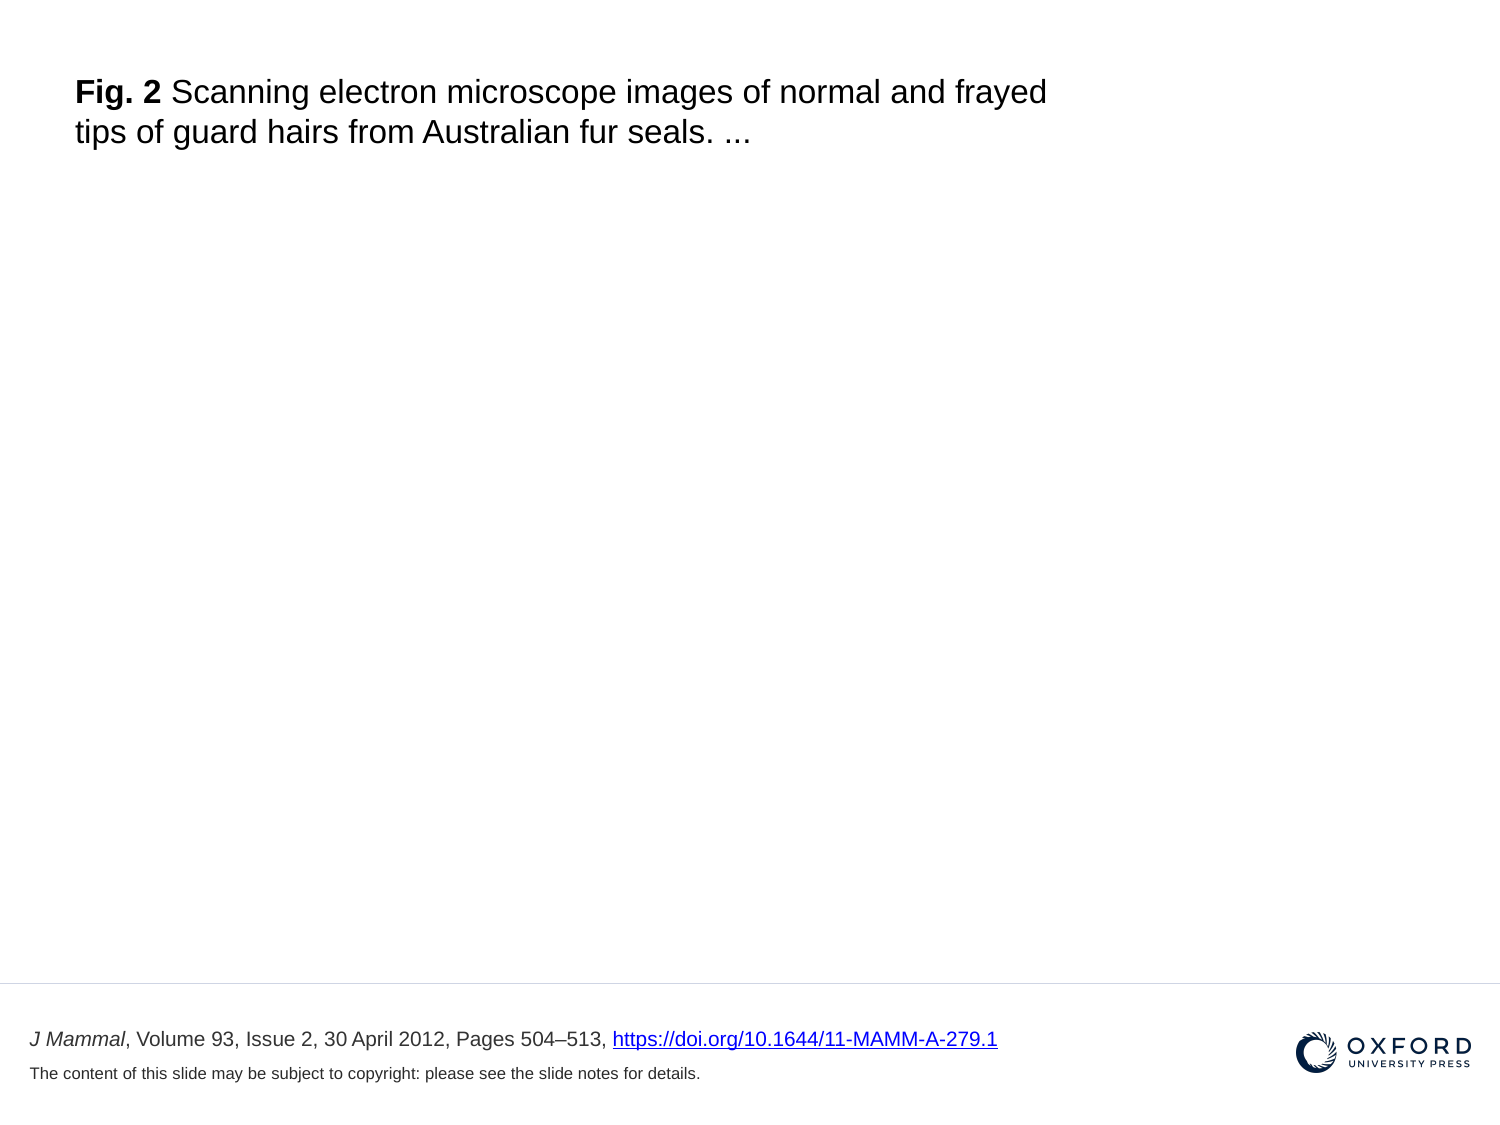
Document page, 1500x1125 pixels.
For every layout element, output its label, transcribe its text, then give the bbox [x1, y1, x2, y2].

footer J Mammal, Volume 93, Issue 2, 30 April 2012, Pages 504–513, https://doi.org/10.1644/11-MAMM-A-279.1 The content of this slide may be subject to copyright: please see the slide notes for details. [0, 983, 1260, 1125]
title Fig. 2 Scanning electron microscope images of normal and frayed tips of guard hairs from Australian fur seals. ... [75, 69, 1078, 171]
picture [1296, 1032, 1471, 1073]
